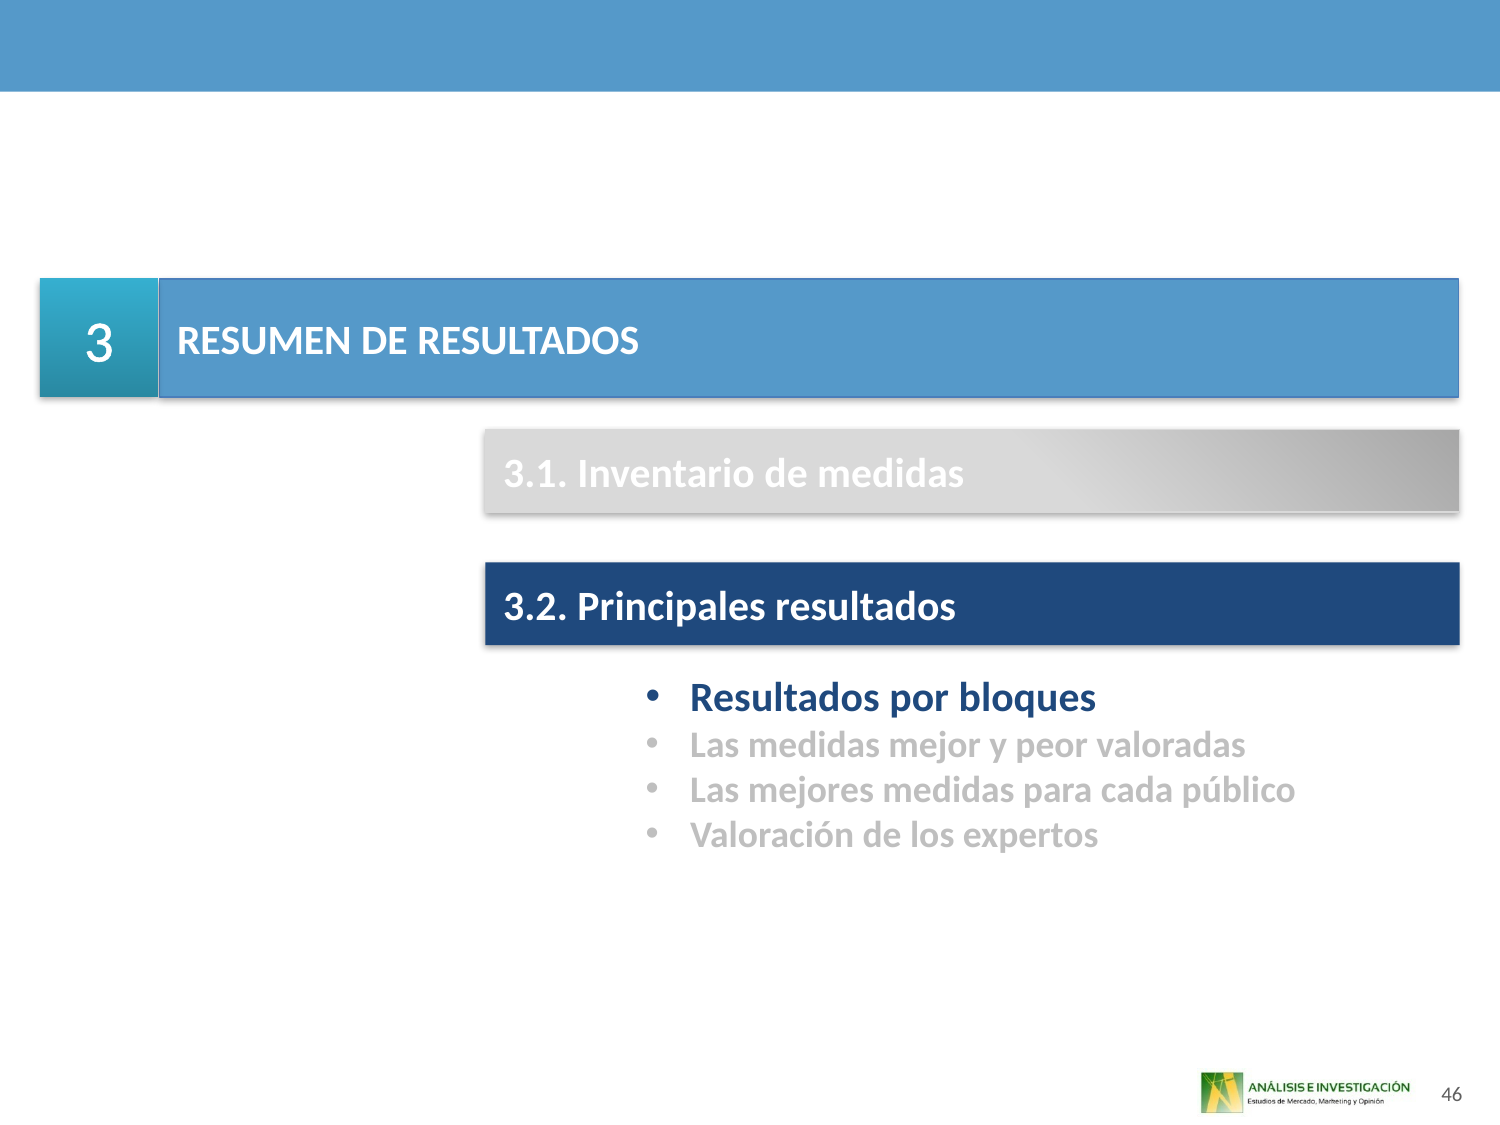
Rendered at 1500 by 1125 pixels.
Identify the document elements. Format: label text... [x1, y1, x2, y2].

text_box Resultados por bloques Las medidas mejor y peor valoradas Las mejores medidas para cada público Valoración de los expertos [483, 662, 1460, 863]
picture [1197, 1068, 1416, 1117]
text_box 3.1. Inventario de medidas [485, 429, 1460, 513]
text_box 3.2. Principales resultados [485, 562, 1460, 646]
text_box RESUMEN DE RESULTADOS [159, 278, 1459, 398]
text_box 3 [39, 278, 158, 397]
